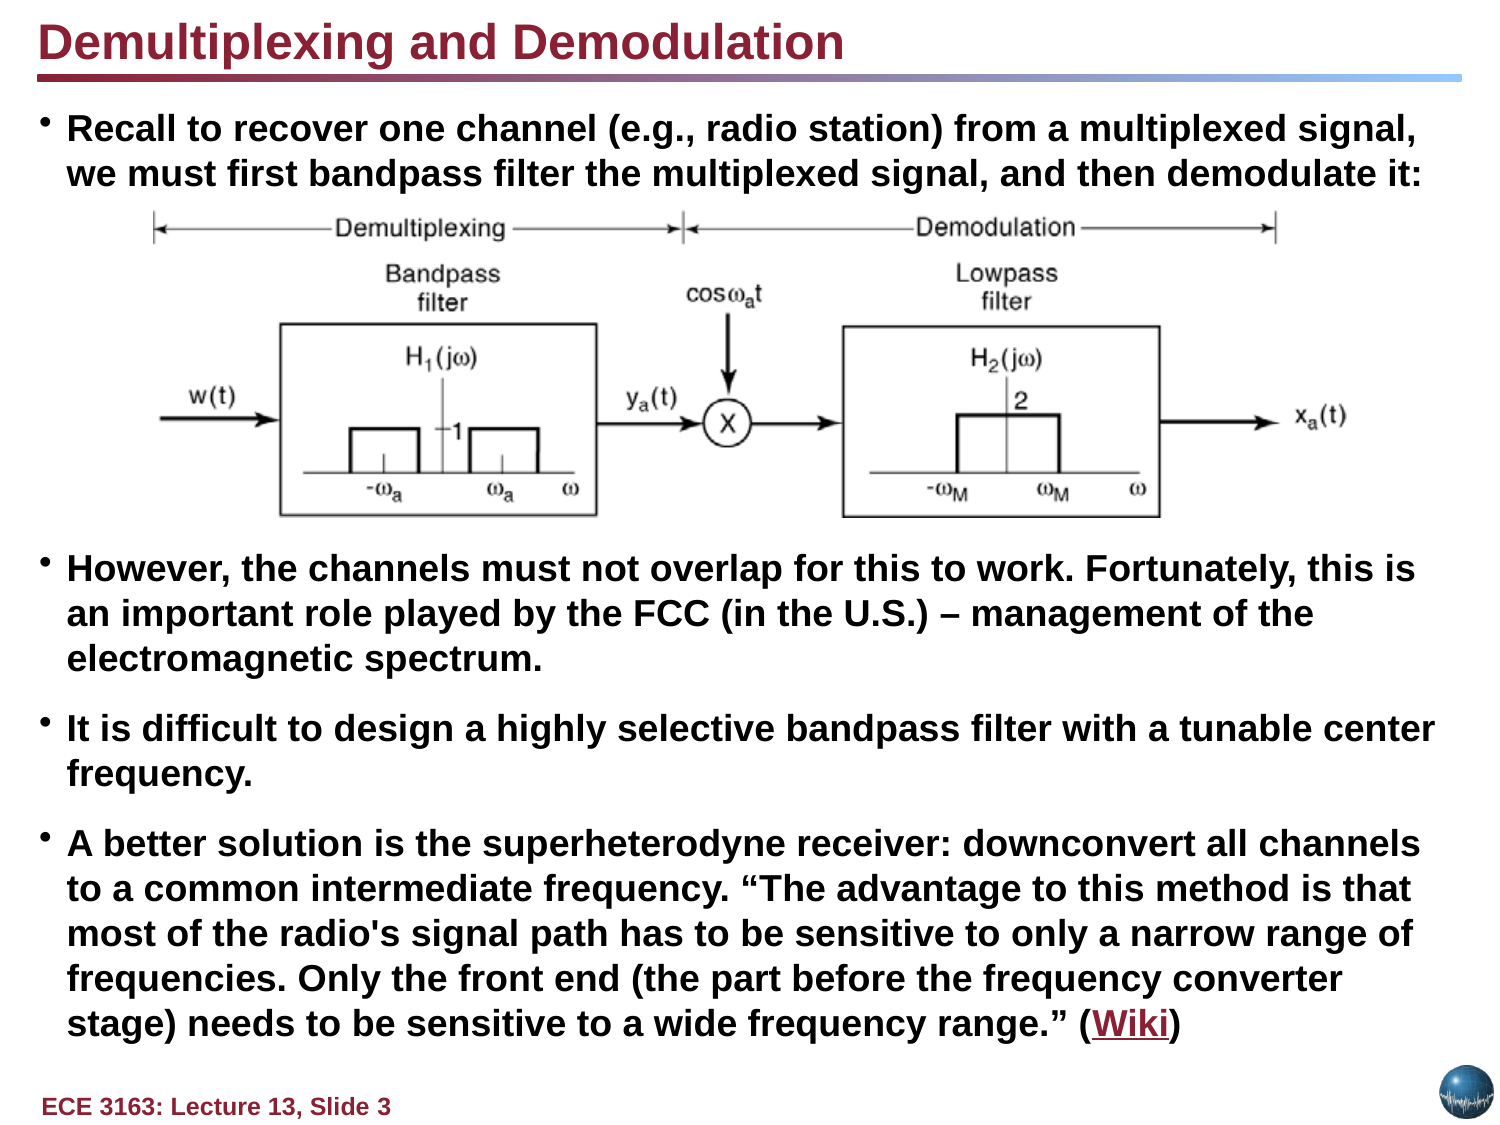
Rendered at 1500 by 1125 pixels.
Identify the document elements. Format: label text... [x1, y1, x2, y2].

picture [1439, 1065, 1494, 1119]
picture [153, 209, 1347, 519]
text_box Demultiplexing and Demodulation [37, 9, 1445, 70]
text_box Recall to recover one channel (e.g., radio station) from a multiplexed signal, we must first bandpass filter the multiplexed signal, and then demodulate it: However, the channels must not overlap for this to work. Fortunately, this is an important role played by the FCC (in the U.S.) – management of the electromagnetic spectrum. It is difficult to design a highly selective bandpass filter with a tunable center frequency. A better solution is the superheterodyne receiver: downconvert all channels to a common intermediate frequency. “The advantage to this method is that most of the radio's signal path has to be sensitive to only a narrow range of frequencies. Only the front end (the part before the frequency converter stage) needs to be sensitive to a wide frequency range.” (Wiki) [39, 103, 1459, 1044]
